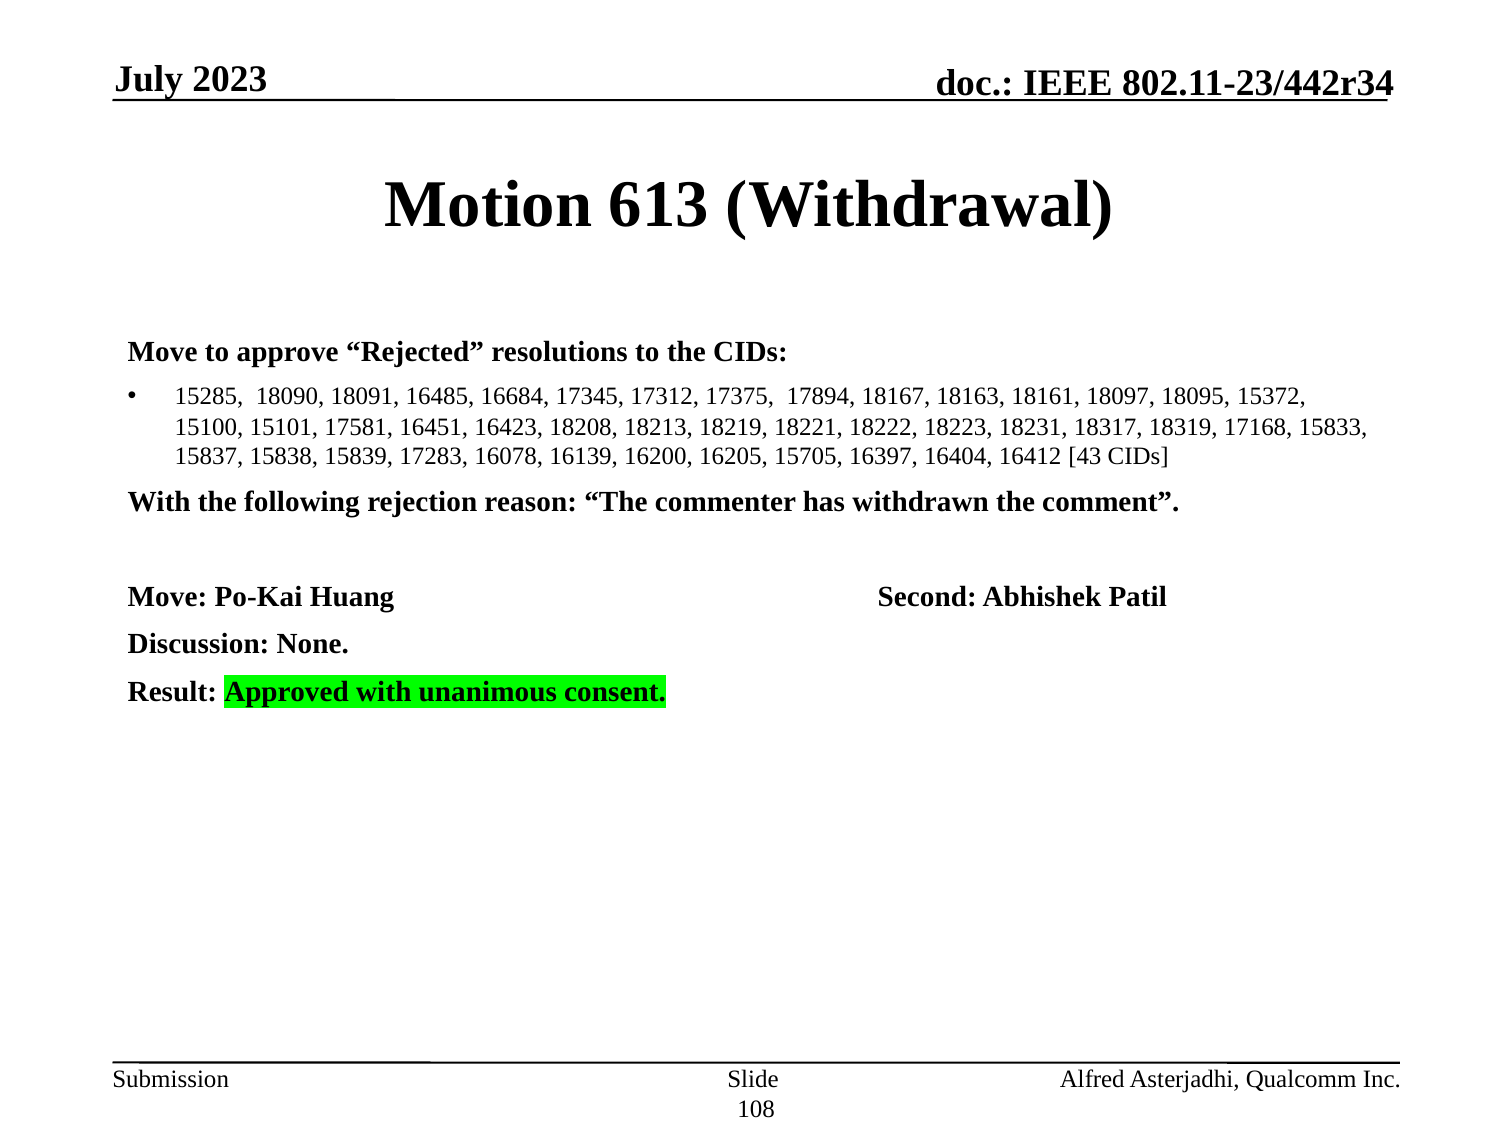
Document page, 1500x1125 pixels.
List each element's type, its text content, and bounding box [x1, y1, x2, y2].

title Motion 613 (Withdrawal) [112, 112, 1388, 288]
slide_number Slide 108 [712, 1061, 800, 1123]
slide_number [114, 54, 423, 100]
list Move to approve “Rejected” resolutions to the CIDs: 15285, 18090, 18091, 16485, 16684, 17345, 17312, 17375, 17894, 18167, 18163, 18161, 18097, 18095, 15372, 15100, 15101, 17581, 16451, 16423, 18208, 18213, 18219, 18221, 18222, 18223, 18231, 18317, 18319, 17168, 15833, 15837, 15838, 15839, 17283, 16078, 16139, 16200, 16205, 15705, 16397, 16404, 16412 [43 CIDs] With the following rejection reason: “The commenter has withdrawn the comment”. Move: Po-Kai Huang Second: Abhishek Patil Discussion: None. Result: Approved with unanimous consent. [112, 324, 1388, 1063]
footer Alfred Asterjadhi, Qualcomm Inc. [878, 1061, 1402, 1093]
